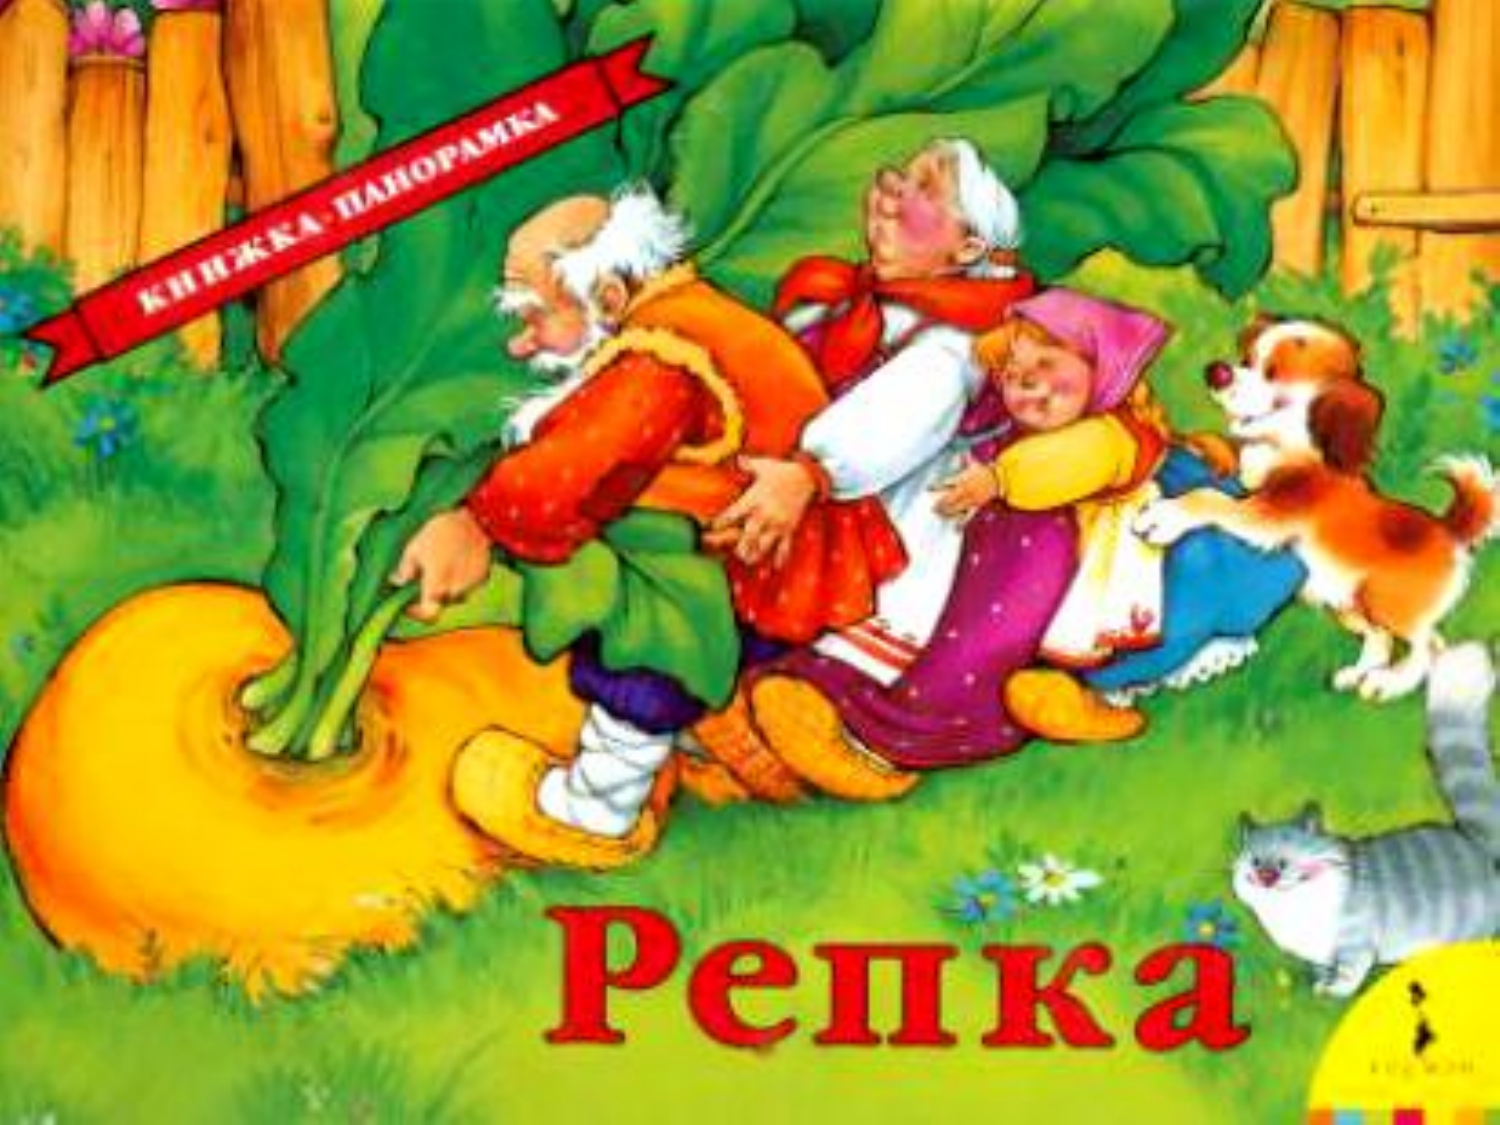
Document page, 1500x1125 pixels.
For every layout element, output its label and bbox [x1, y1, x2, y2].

list [0, 0, 1500, 1125]
